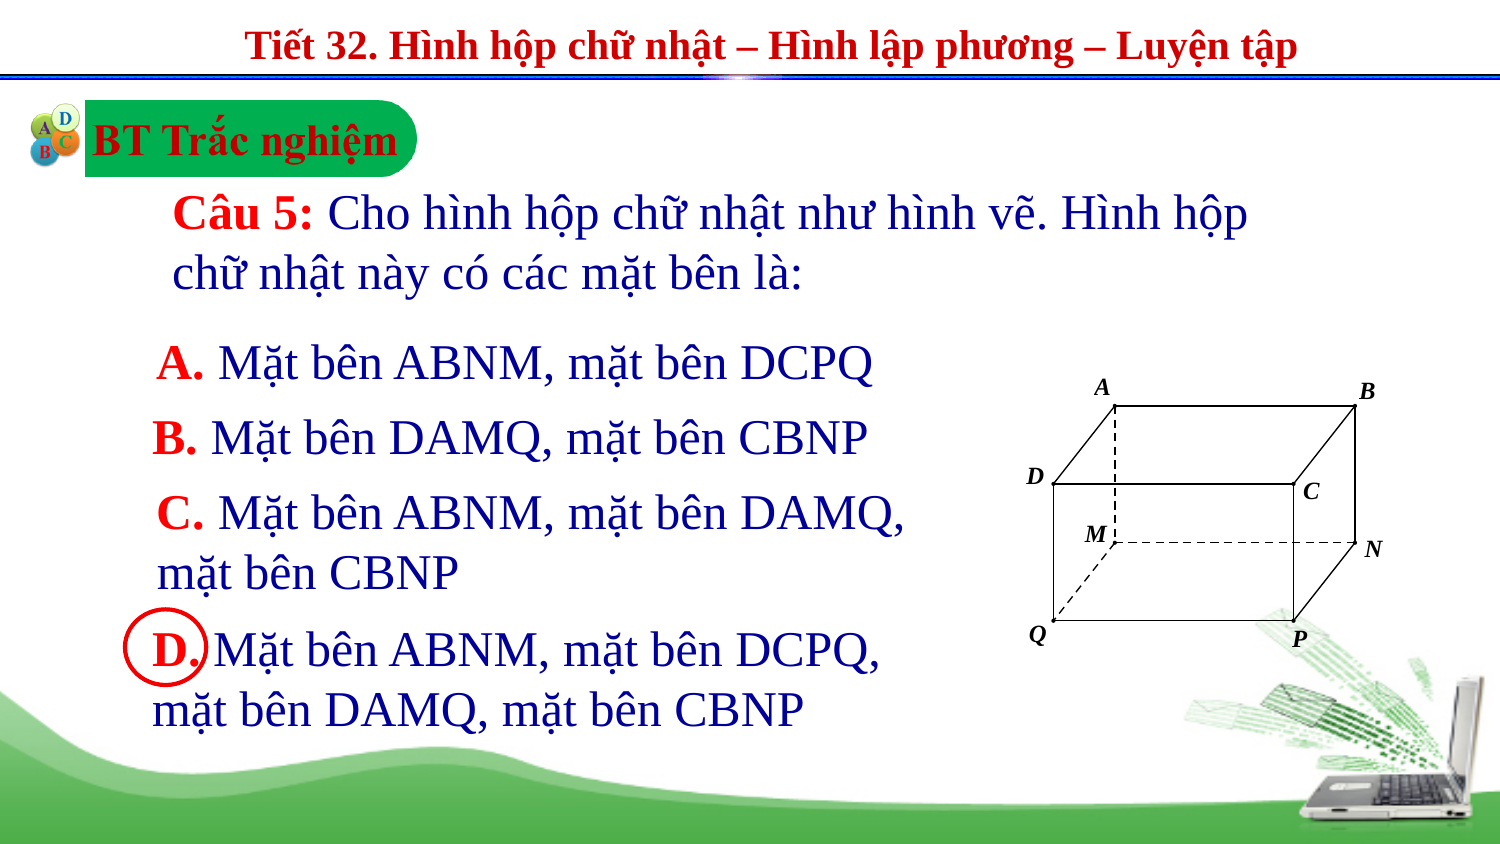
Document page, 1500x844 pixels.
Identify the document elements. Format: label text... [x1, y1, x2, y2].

picture [0, 0, 1500, 844]
text_box [122, 617, 137, 677]
text_box D. Mặt bên ABNM, mặt bên DCPQ, mặt bên DAMQ, mặt bên CBNP [137, 609, 963, 745]
text_box Câu 5: Cho hình hộp chữ nhật như hình vẽ. Hình hộp chữ nhật này có các mặt bên là: [157, 171, 1325, 307]
text_box Tiết 32. Hình hộp chữ nhật – Hình lập phương – Luyện tập [229, 10, 1314, 72]
text_box A. Mặt bên ABNM, mặt bên DCPQ [142, 321, 938, 396]
text_box B. Mặt bên DAMQ, mặt bên CBNP [137, 396, 938, 472]
text_box C. Mặt bên ABNM, mặt bên DAMQ, mặt bên CBNP [142, 471, 938, 607]
